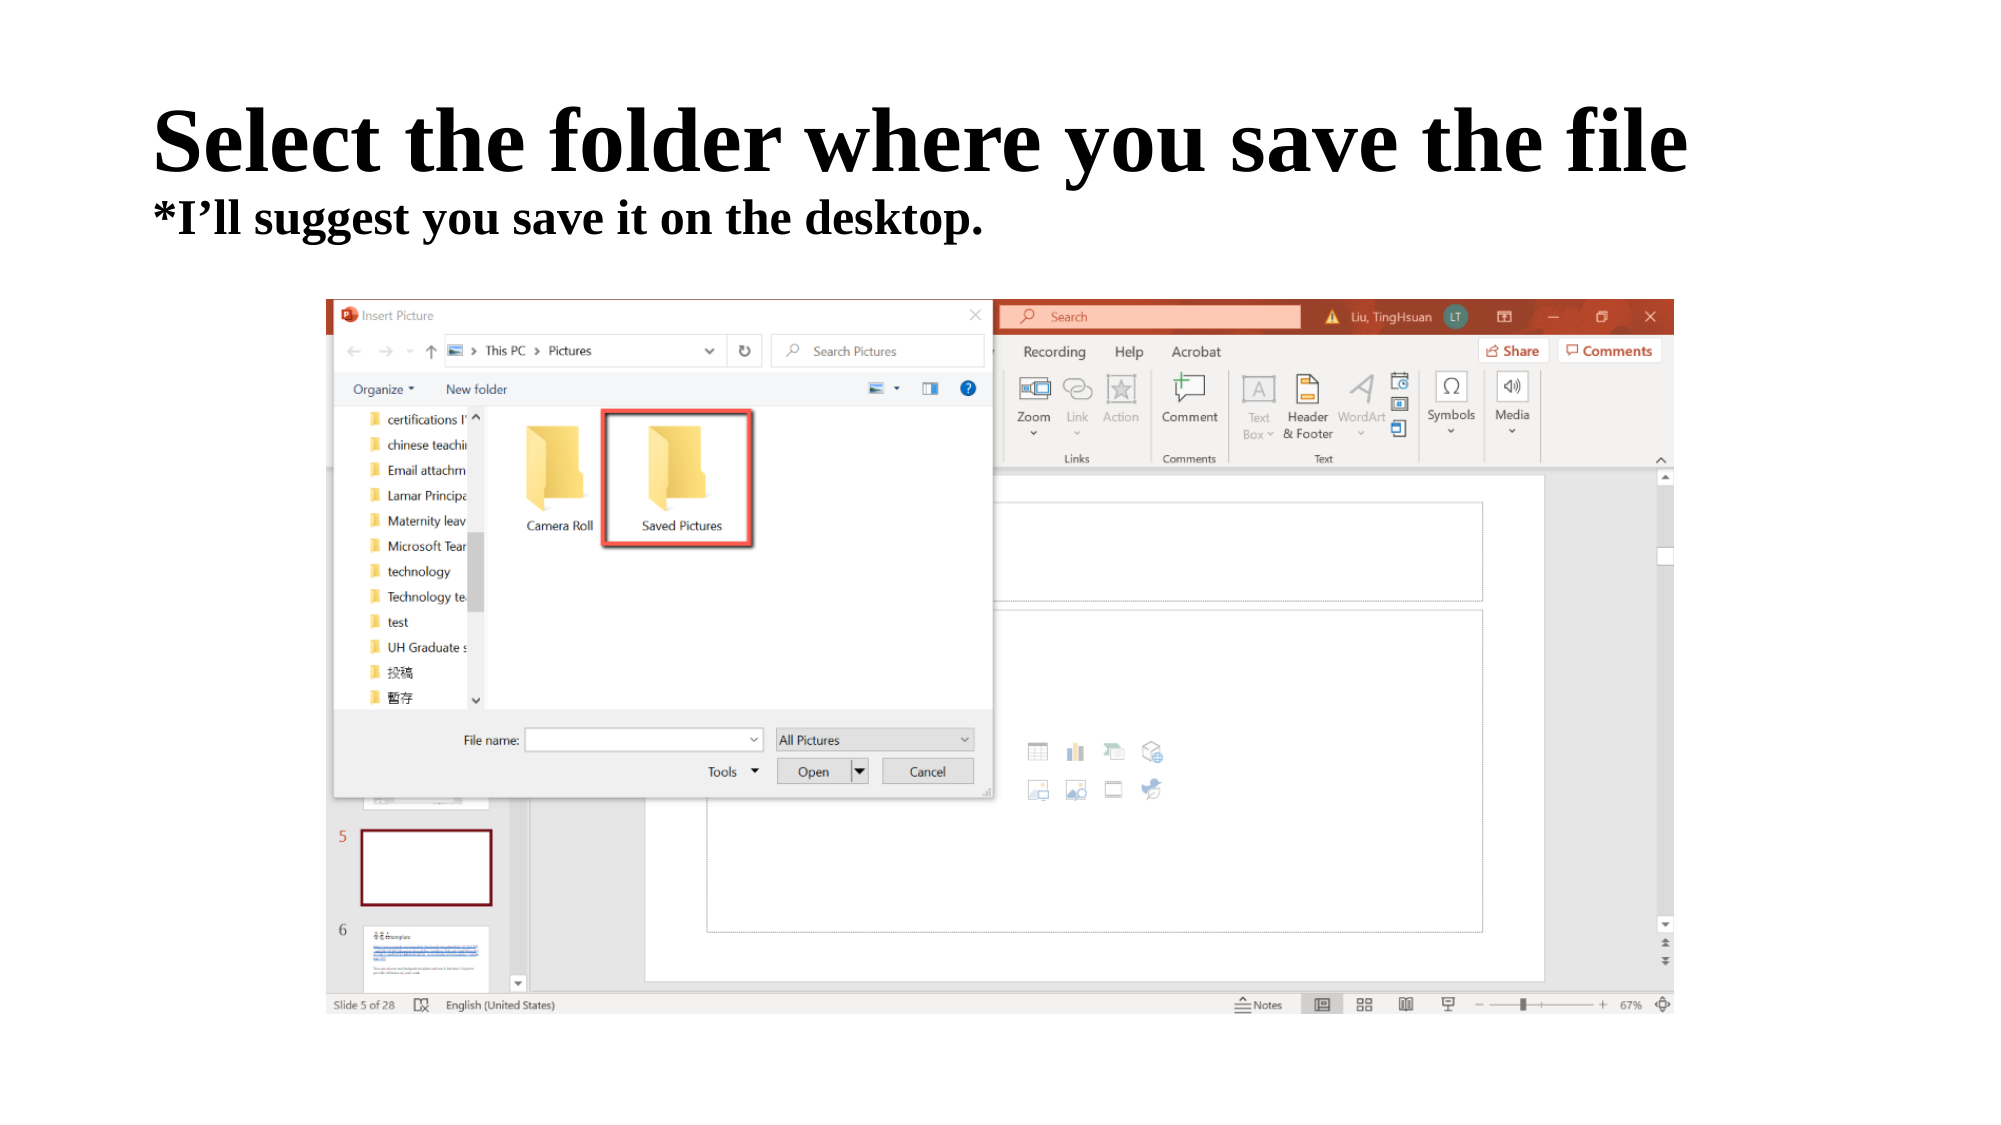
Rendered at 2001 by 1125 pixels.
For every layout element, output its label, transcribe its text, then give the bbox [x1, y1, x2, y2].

title Select the folder where you save the file *I’ll suggest you save it on the desktop. [137, 59, 1863, 278]
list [326, 299, 1674, 1014]
